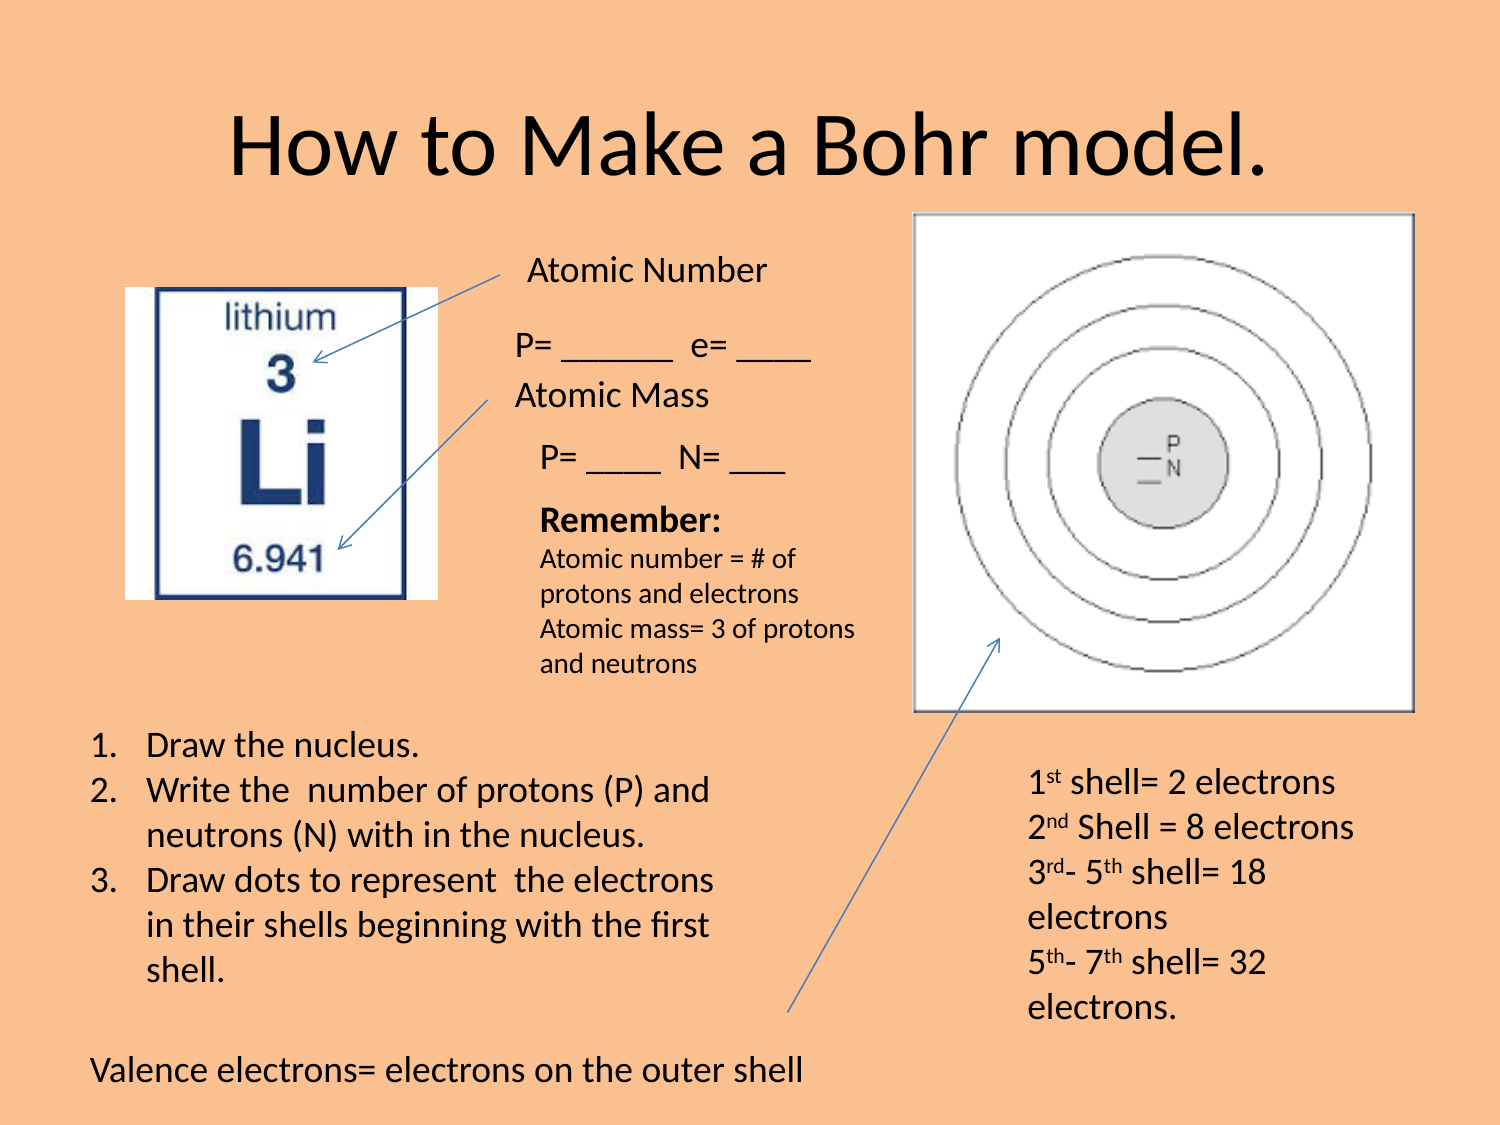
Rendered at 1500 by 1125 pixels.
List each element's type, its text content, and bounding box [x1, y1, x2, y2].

text_box Remember: Atomic number = # of protons and electrons Atomic mass= 3 of protons and neutrons [524, 487, 888, 687]
picture [124, 287, 438, 601]
title How to Make a Bohr model. [75, 45, 1425, 233]
picture [912, 212, 1415, 713]
text_box 1st shell= 2 electrons 2nd Shell = 8 electrons 3rd- 5th shell= 18 electrons 5th- 7th shell= 32 electrons. [1012, 749, 1388, 1035]
text_box Atomic Number [512, 237, 800, 298]
text_box P= ______ e= ____ [500, 312, 838, 373]
text_box Valence electrons= electrons on the outer shell [75, 1037, 1000, 1098]
text_box P= ____ N= ___ [524, 424, 838, 485]
text_box Draw the nucleus. Write the number of protons (P) and neutrons (N) with in the nucleus. Draw dots to represent the electrons in their shells beginning with the first shell. [74, 712, 750, 998]
text_box Atomic Mass [499, 370, 800, 423]
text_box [312, 274, 501, 363]
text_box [337, 399, 488, 551]
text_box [787, 637, 1001, 1013]
